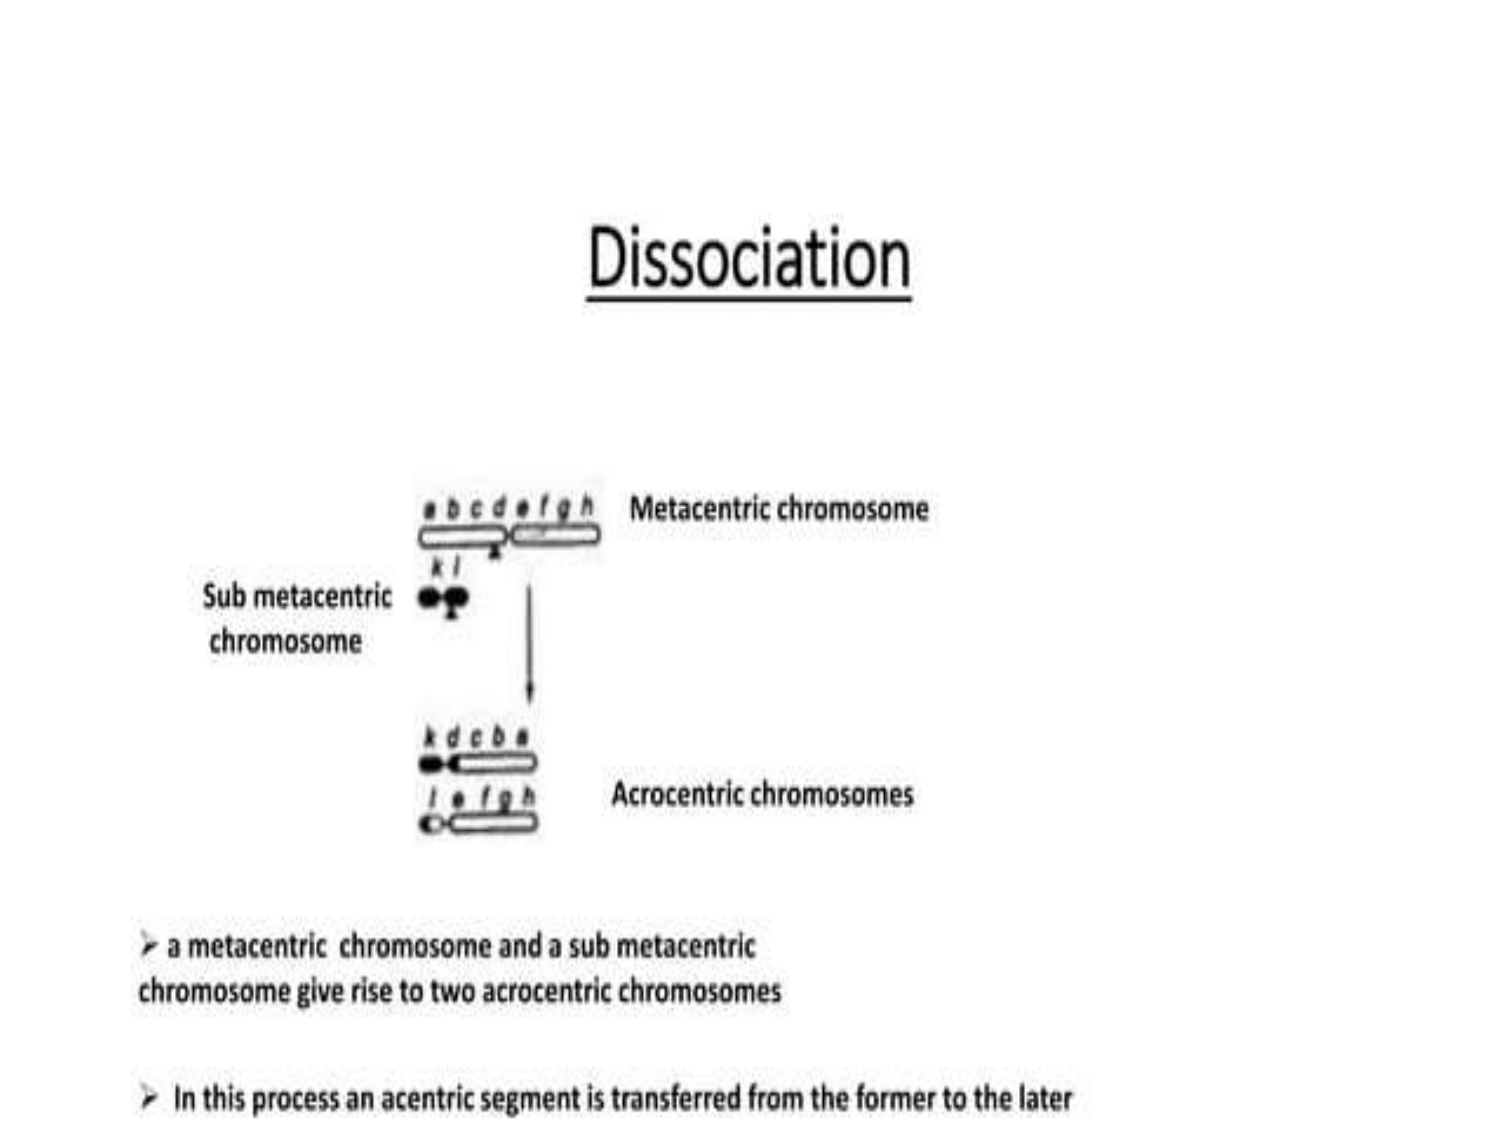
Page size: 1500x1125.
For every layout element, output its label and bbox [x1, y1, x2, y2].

picture [0, 139, 1500, 1125]
